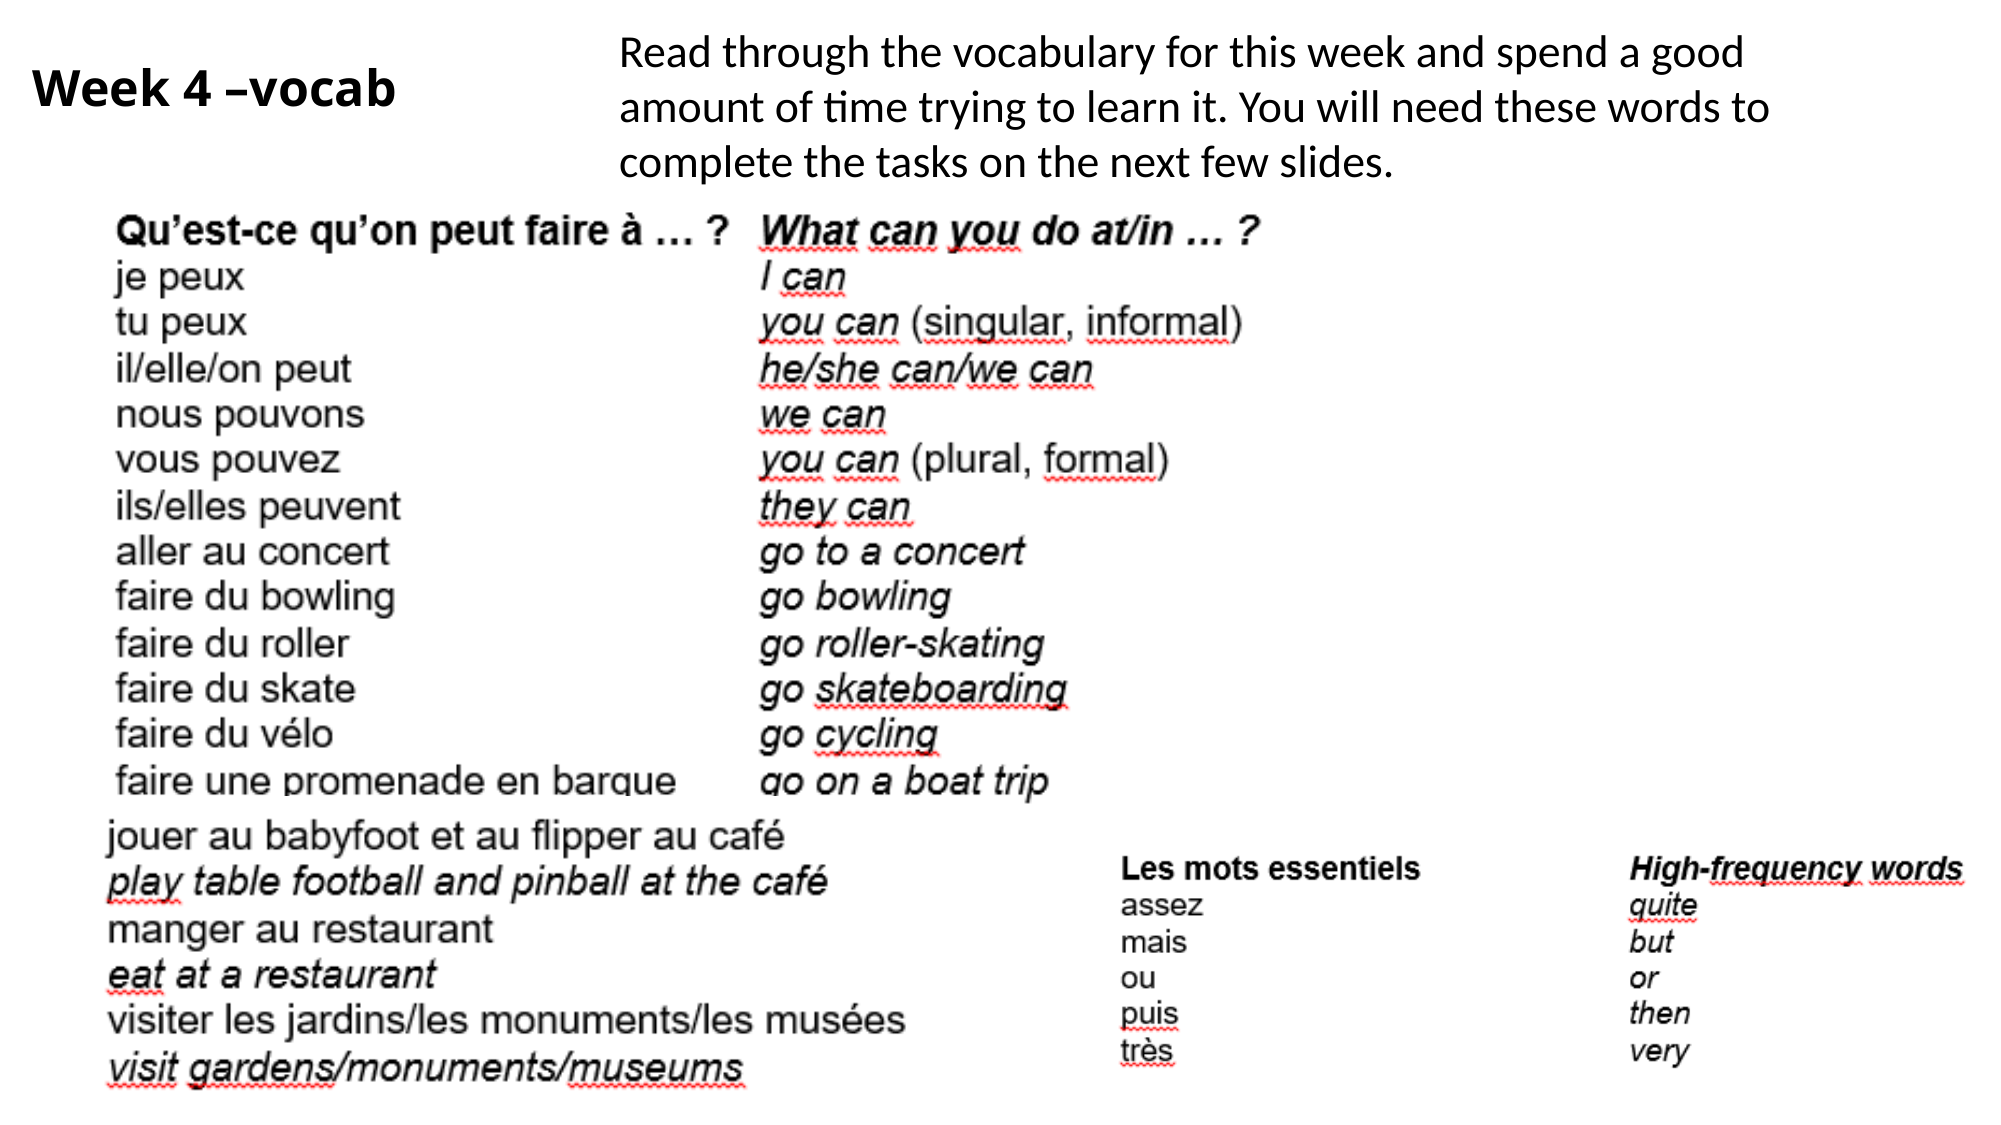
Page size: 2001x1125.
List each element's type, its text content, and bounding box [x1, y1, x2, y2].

text_box Week 4 –vocab [17, 38, 604, 143]
picture [71, 196, 1373, 1125]
picture [1082, 831, 2000, 1098]
text_box Read through the vocabulary for this week and spend a good amount of time trying to learn it. You will need these words to complete the tasks on the next few slides. [604, 14, 1833, 195]
